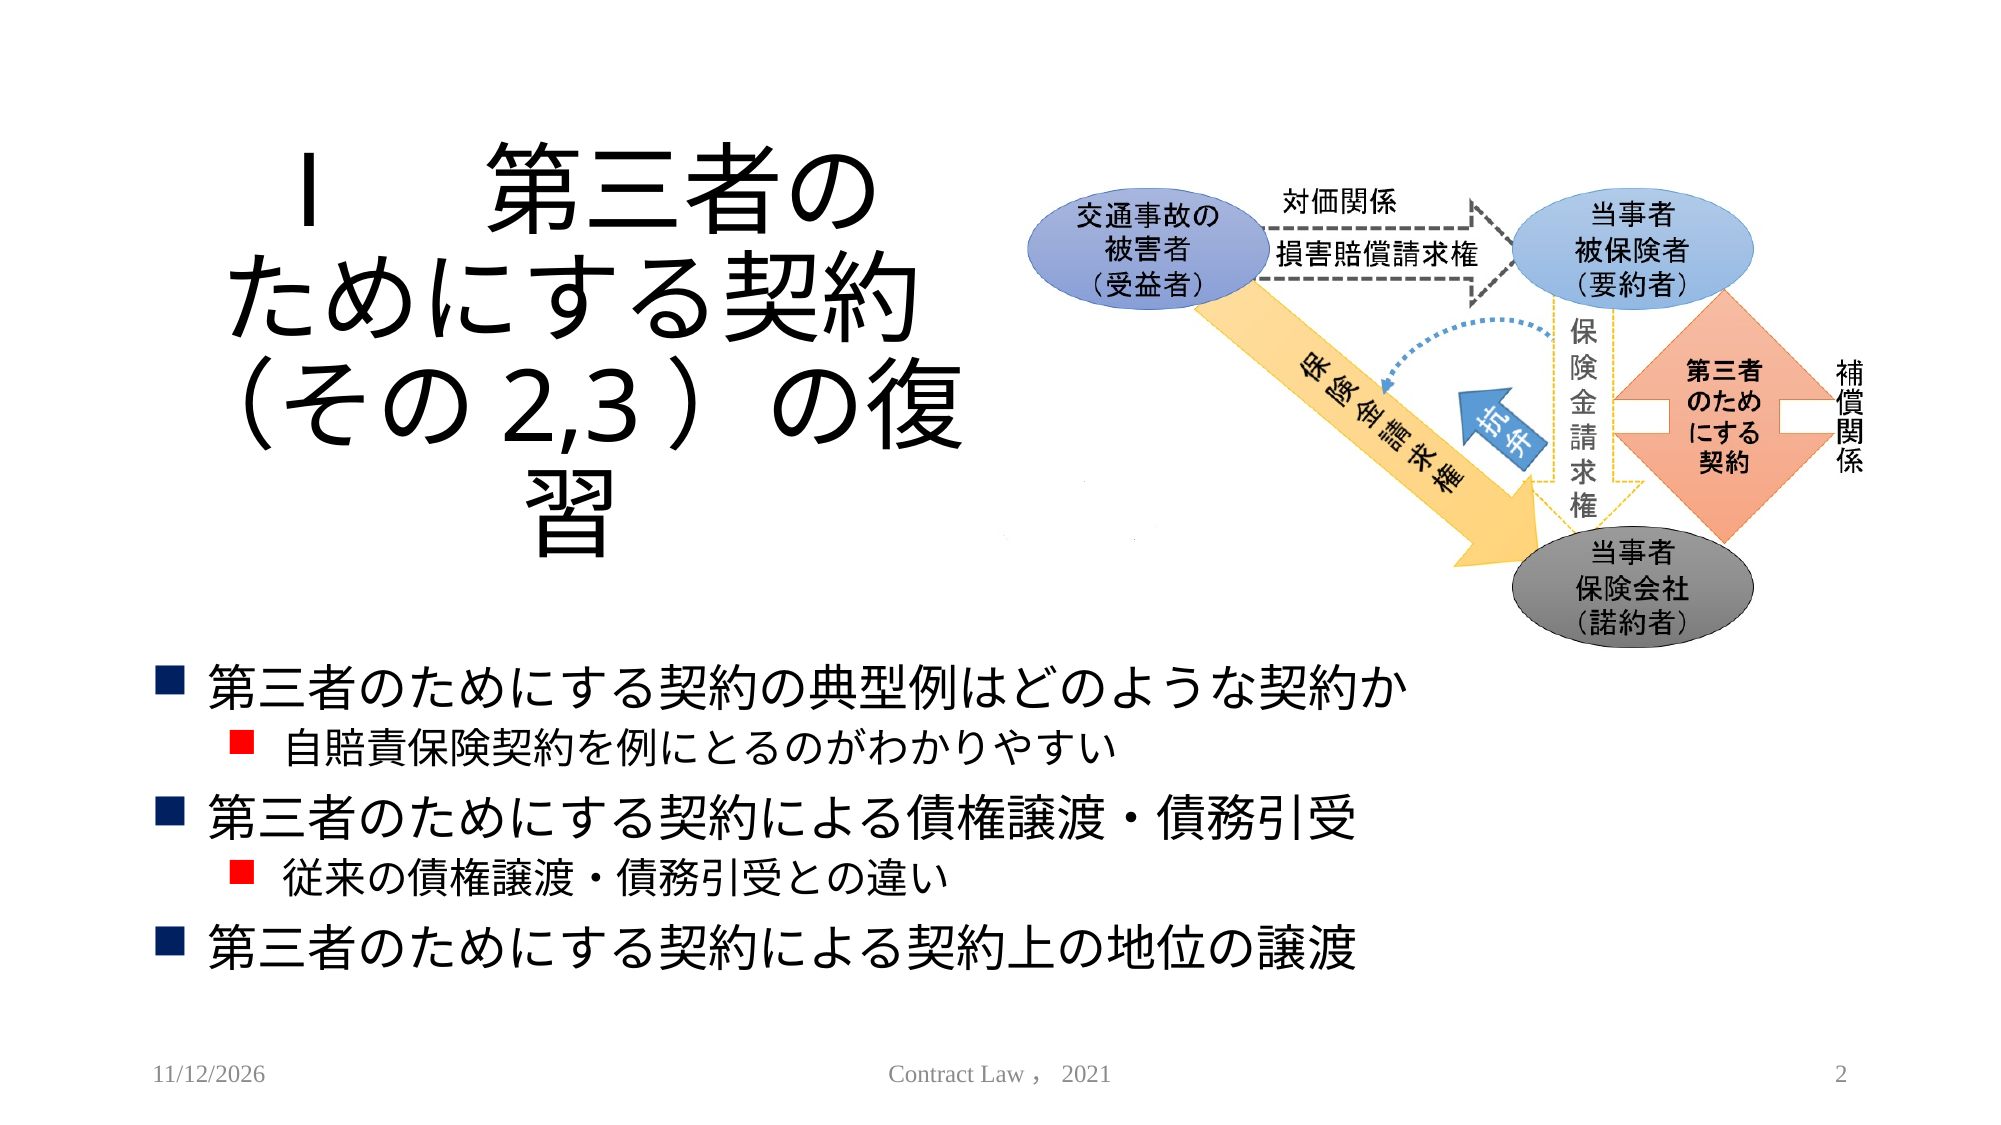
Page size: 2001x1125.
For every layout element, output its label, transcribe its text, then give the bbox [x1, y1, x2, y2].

slide_number 2 [1412, 1042, 1863, 1103]
title Ⅰ 第三者の ためにする契約 （その2,3）の復習 [136, 126, 1006, 586]
list 第三者のためにする契約の典型例はどのような契約か 自賠責保険契約を例にとるのがわかりやすい 第三者のためにする契約による債権譲渡・債務引受 従来の債権譲渡・債務引受との違い 第三者のためにする契約による契約上の地位の譲渡 [136, 655, 1862, 999]
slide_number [137, 1042, 588, 1103]
footer Contract Law，2021 [662, 1042, 1338, 1103]
picture [998, 159, 1888, 656]
